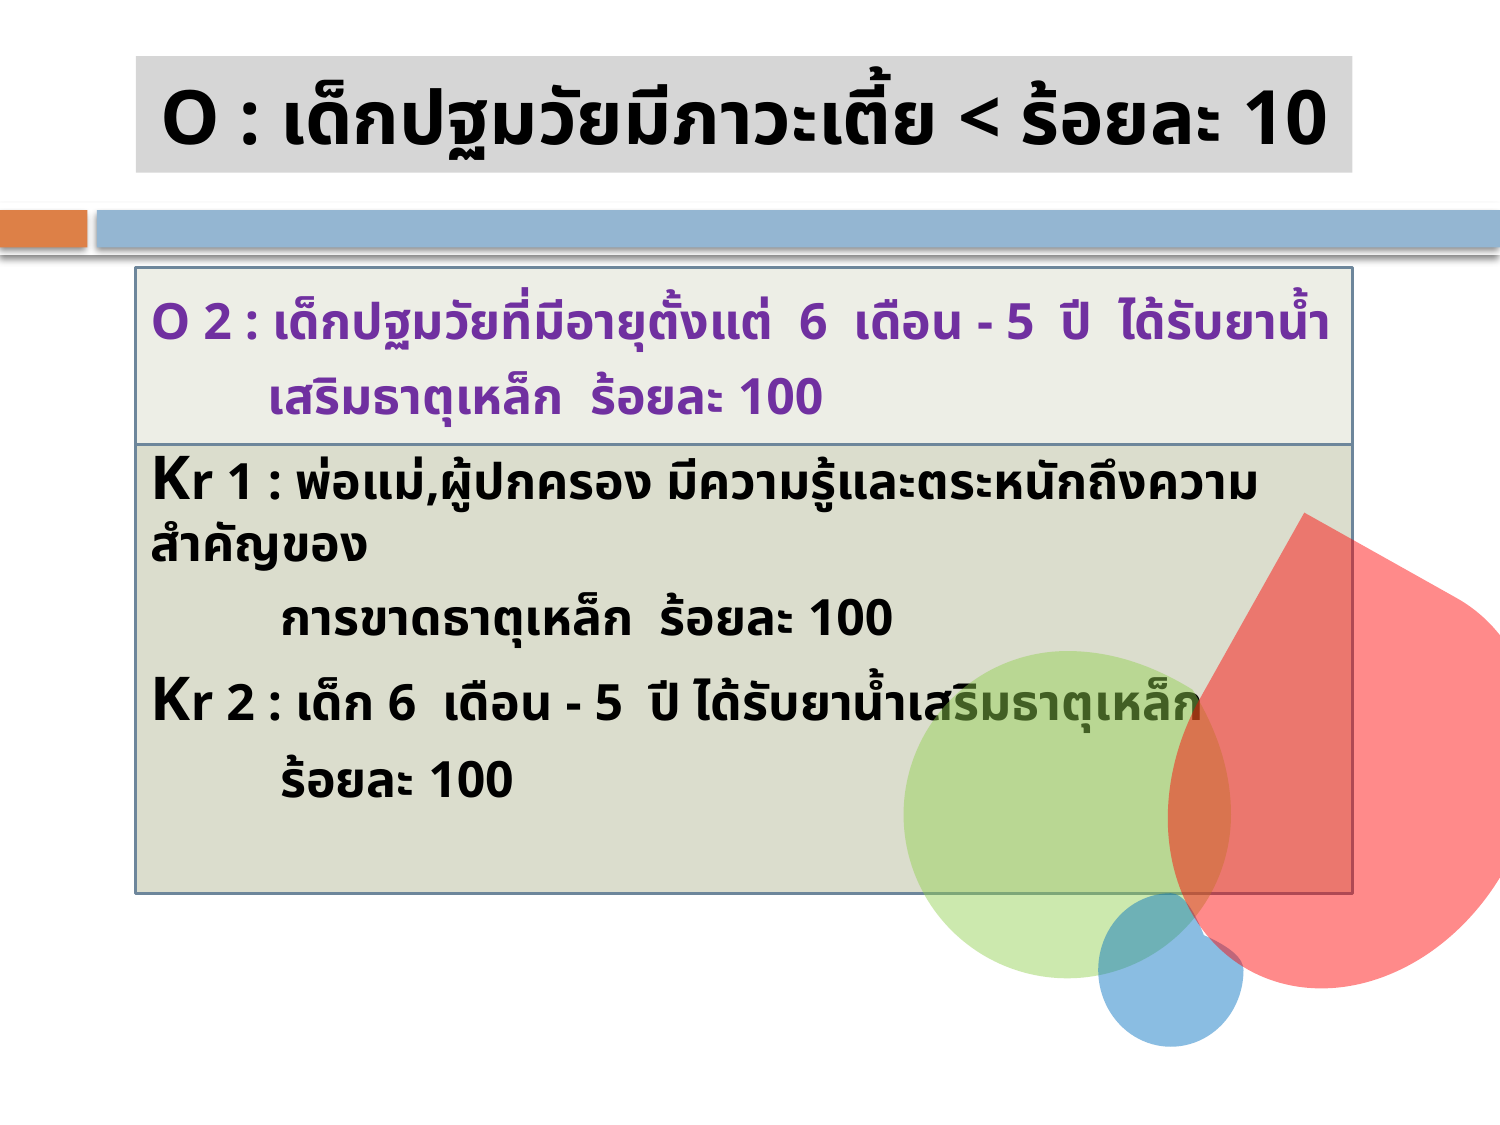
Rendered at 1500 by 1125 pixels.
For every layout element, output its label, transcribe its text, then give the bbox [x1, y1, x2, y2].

list O 2 : เด็กปฐมวัยที่มีอายุตั้งแต่ 6 เดือน - 5 ปี ได้รับยาน้ำ เสริมธาตุเหล็ก ร้อยละ 100 Kr 1 : พ่อแม่,ผู้ปกครอง มีความรู้และตระหนักถึงความสำคัญของ การขาดธาตุเหล็ก ร้อยละ 100 Kr 2 : เด็ก 6 เดือน - 5 ปี ได้รับยาน้ำเสริมธาตุเหล็ก ร้อยละ 100 [135, 282, 1365, 858]
text_box [1166, 511, 1500, 990]
text_box [1096, 891, 1246, 1049]
text_box [134, 446, 922, 895]
text_box [901, 649, 1199, 980]
title O : เด็กปฐมวัยมีภาวะเตี้ย < ร้อยละ 10 [135, 56, 1353, 173]
text_box [134, 266, 1354, 446]
